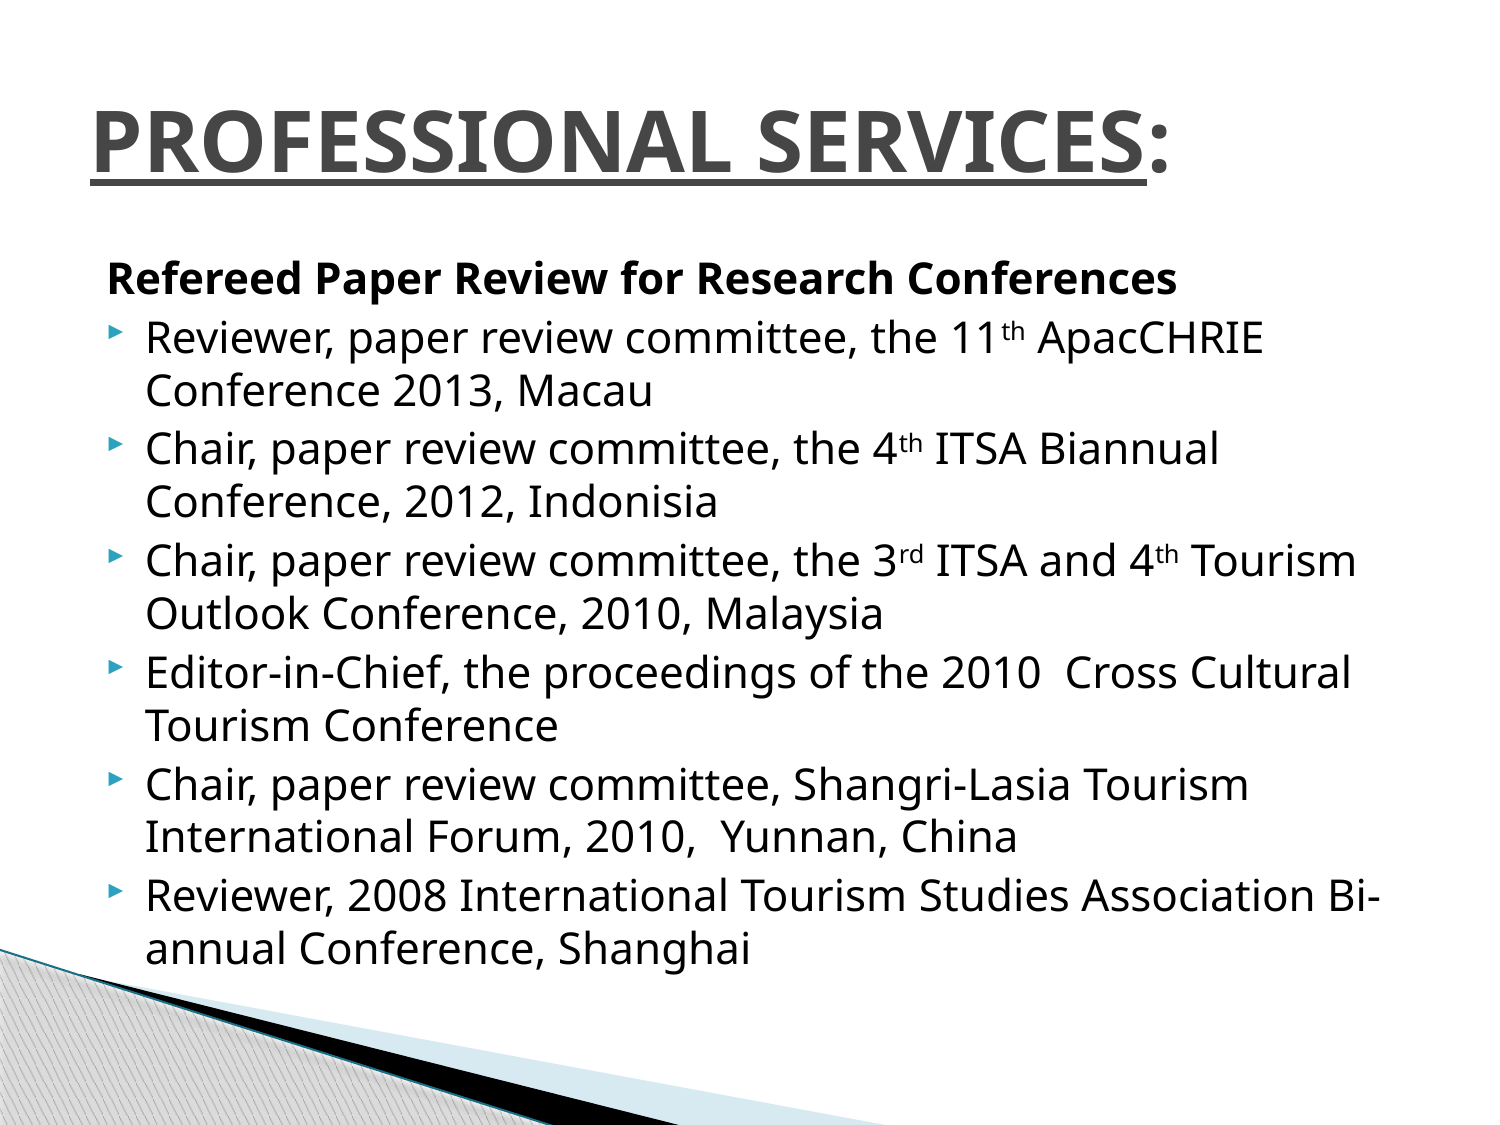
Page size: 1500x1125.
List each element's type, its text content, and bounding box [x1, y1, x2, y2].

list Refereed Paper Review for Research Conferences Reviewer, paper review committee, the 11th ApacCHRIE Conference 2013, Macau Chair, paper review committee, the 4th ITSA Biannual Conference, 2012, Indonisia Chair, paper review committee, the 3rd ITSA and 4th Tourism Outlook Conference, 2010, Malaysia Editor-in-Chief, the proceedings of the 2010 Cross Cultural Tourism Conference Chair, paper review committee, Shangri-Lasia Tourism International Forum, 2010, Yunnan, China Reviewer, 2008 International Tourism Studies Association Bi-annual Conference, Shanghai [75, 243, 1425, 986]
title Professional Services: [75, 45, 1425, 233]
